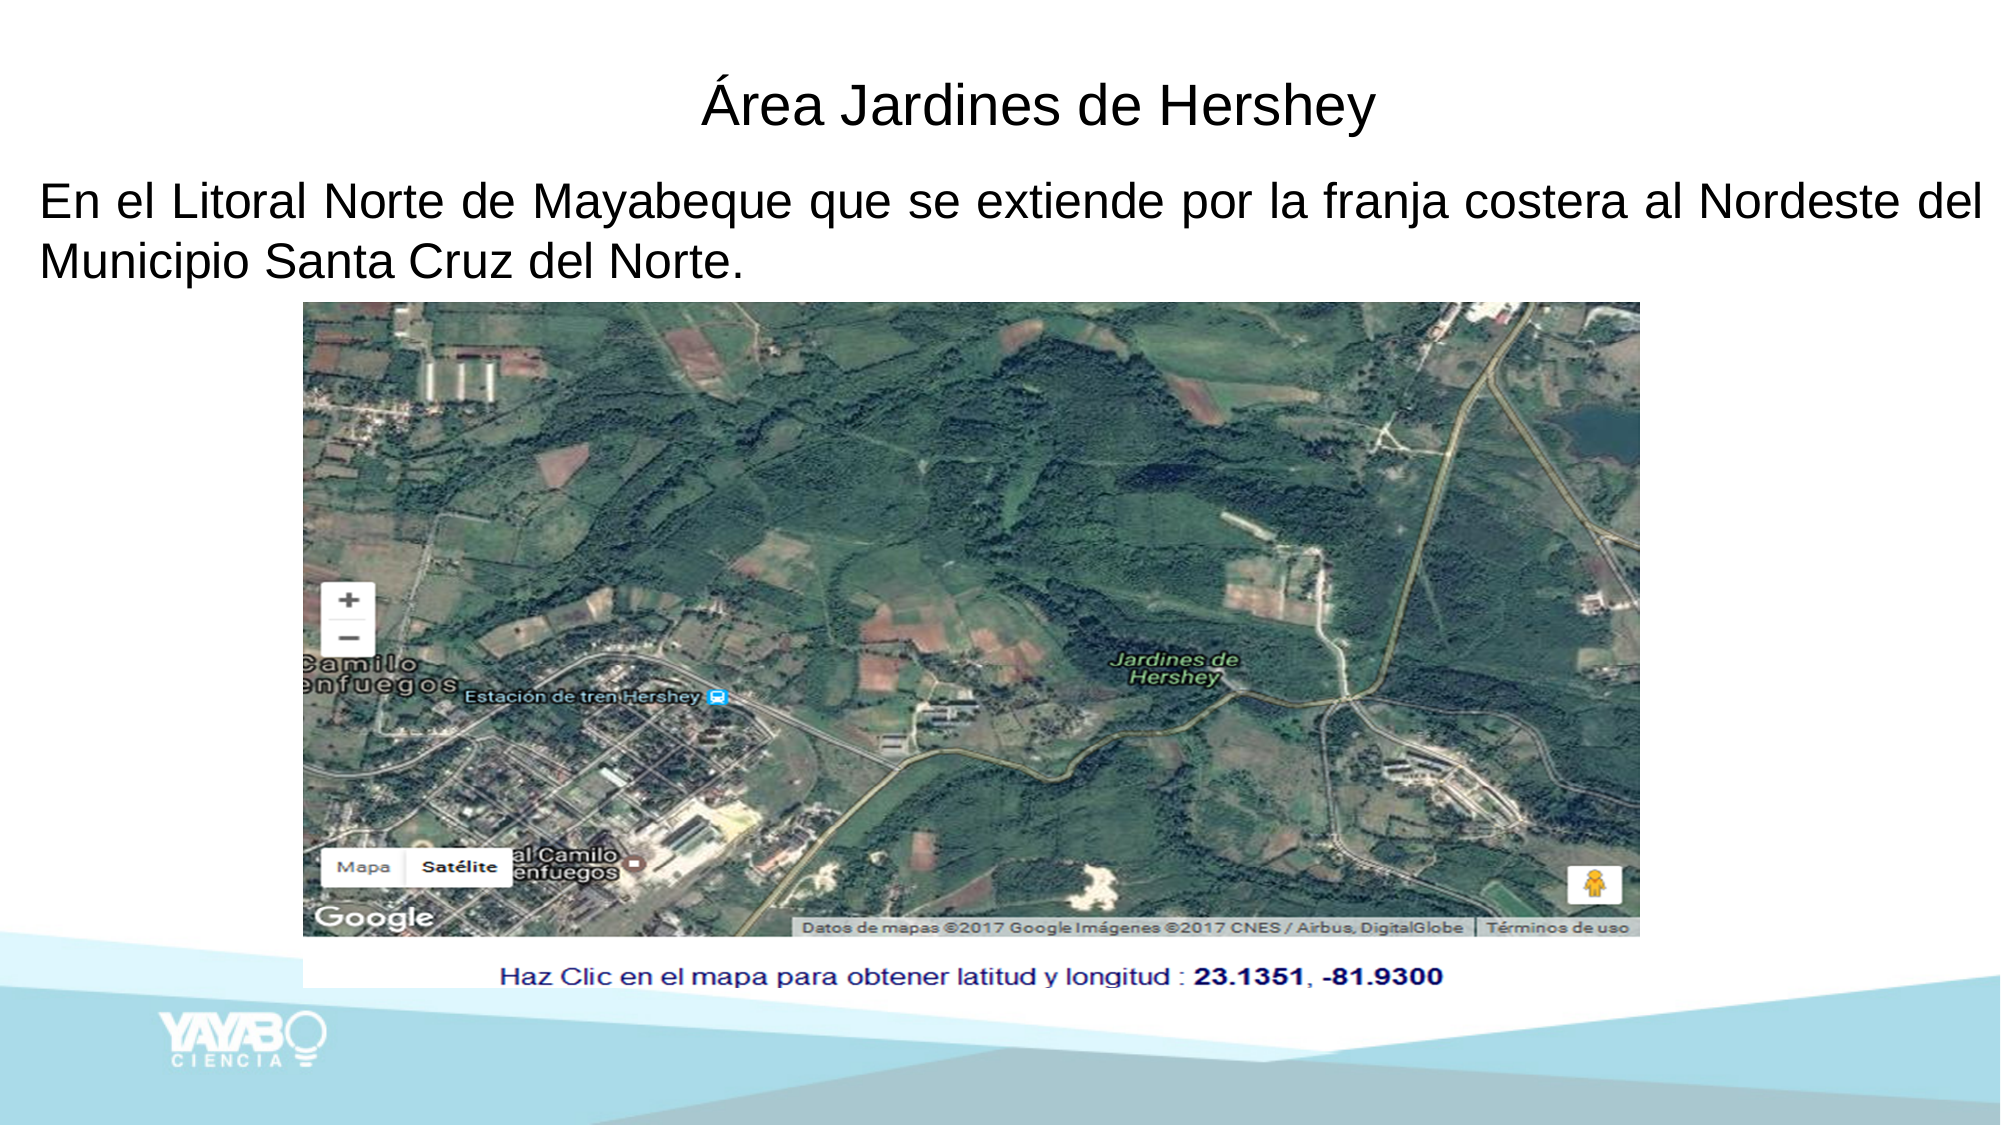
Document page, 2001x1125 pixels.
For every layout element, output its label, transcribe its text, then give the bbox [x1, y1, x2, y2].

list En el Litoral Norte de Mayabeque que se extiende por la franja costera al Nordeste del Municipio Santa Cruz del Norte. [24, 160, 2000, 988]
title Área Jardines de Hershey [78, 54, 2000, 149]
picture [0, 0, 2001, 1125]
